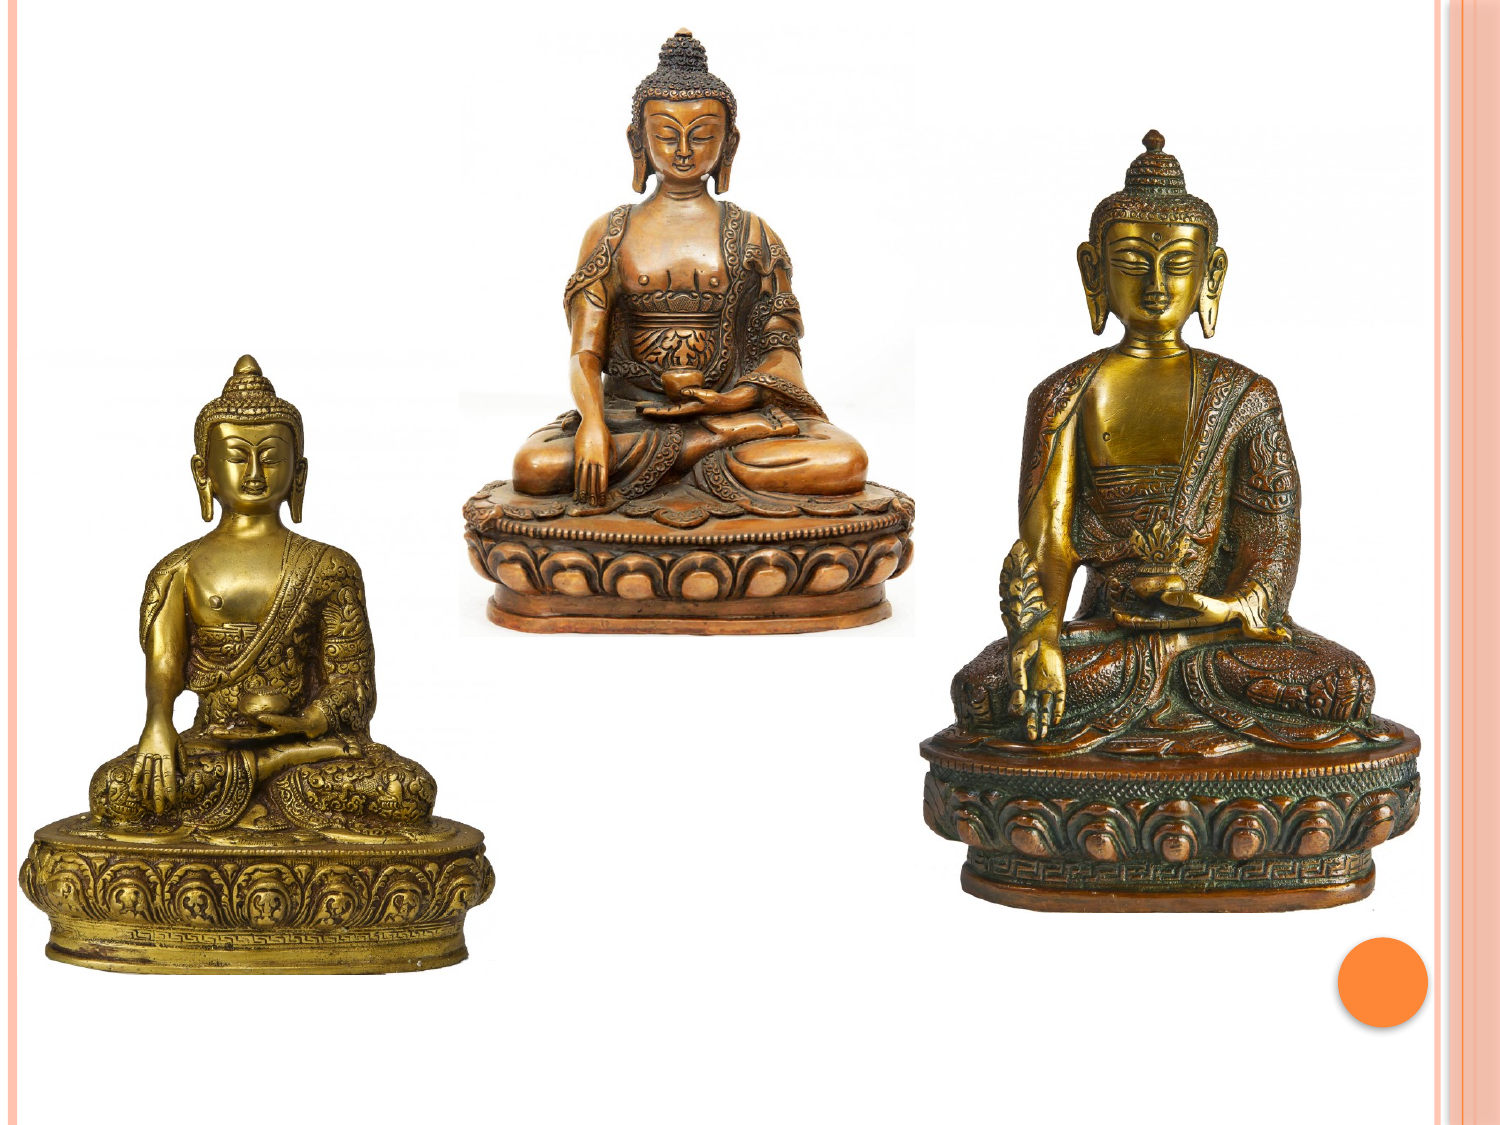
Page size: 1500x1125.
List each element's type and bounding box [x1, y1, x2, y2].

picture [17, 26, 1424, 976]
